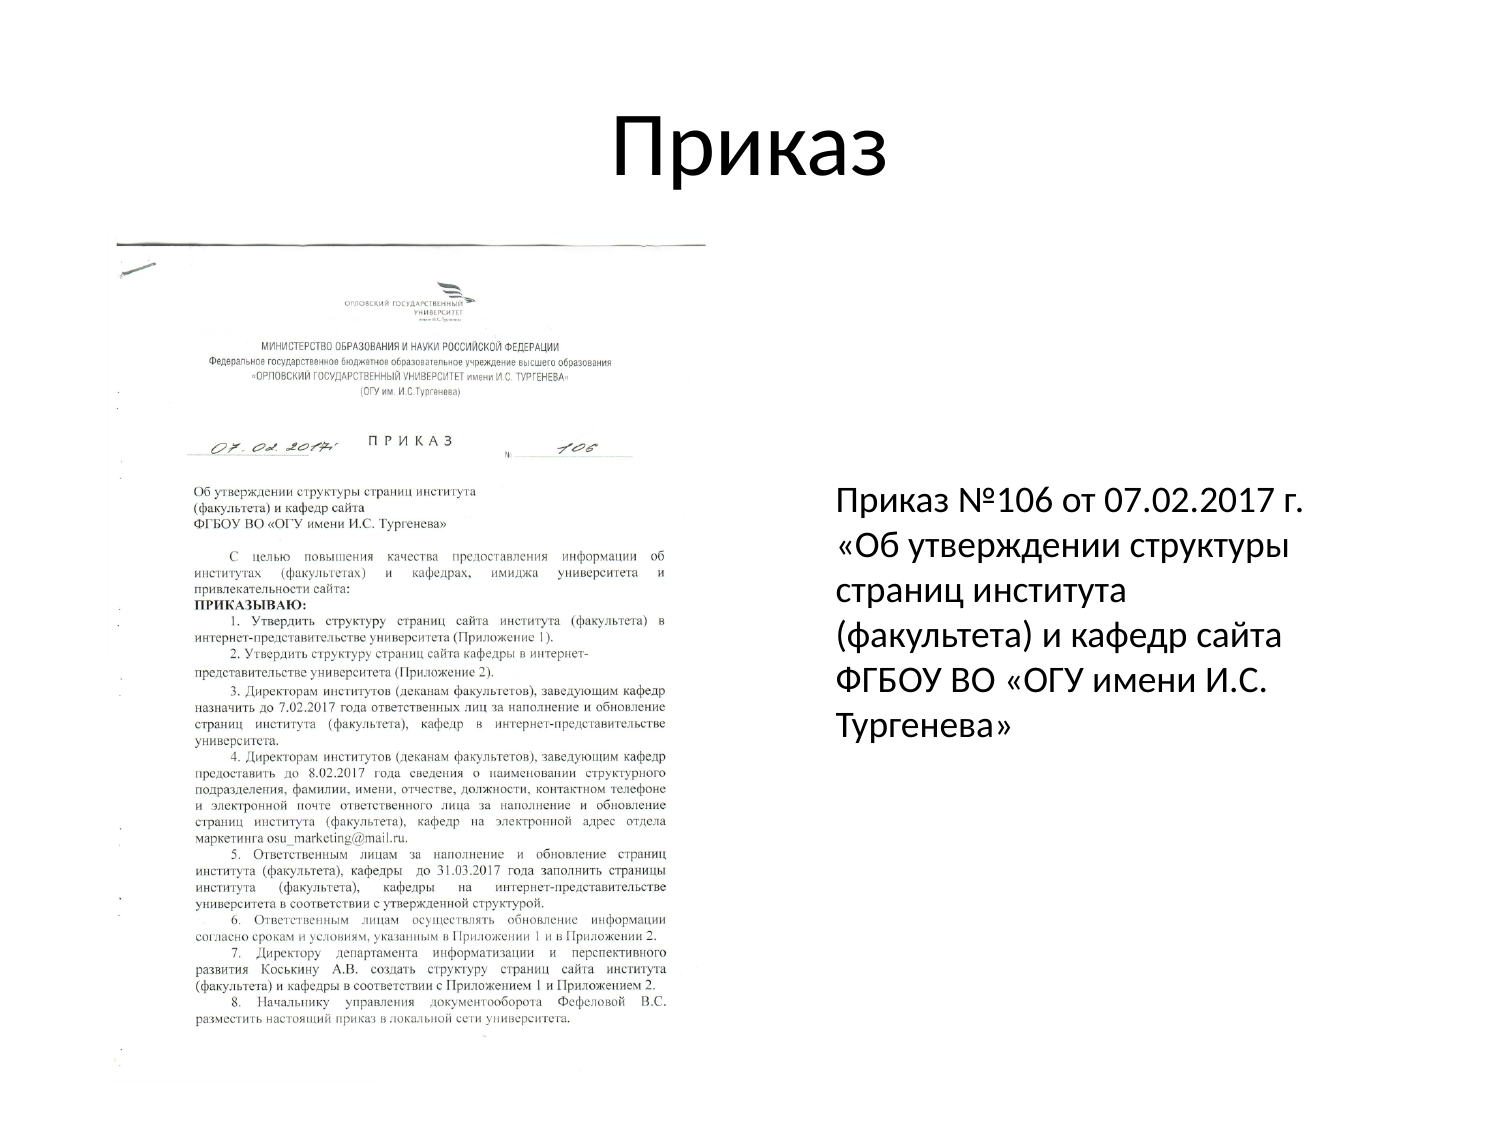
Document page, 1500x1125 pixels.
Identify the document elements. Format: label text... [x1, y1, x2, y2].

text_box Приказ №106 от 07.02.2017 г. «Об утверждении структуры страниц института (факультета) и кафедр сайта ФГБОУ ВО «ОГУ имени И.С. Тургенева» [820, 467, 1329, 753]
title Приказ [75, 45, 1425, 233]
picture [106, 231, 711, 1083]
